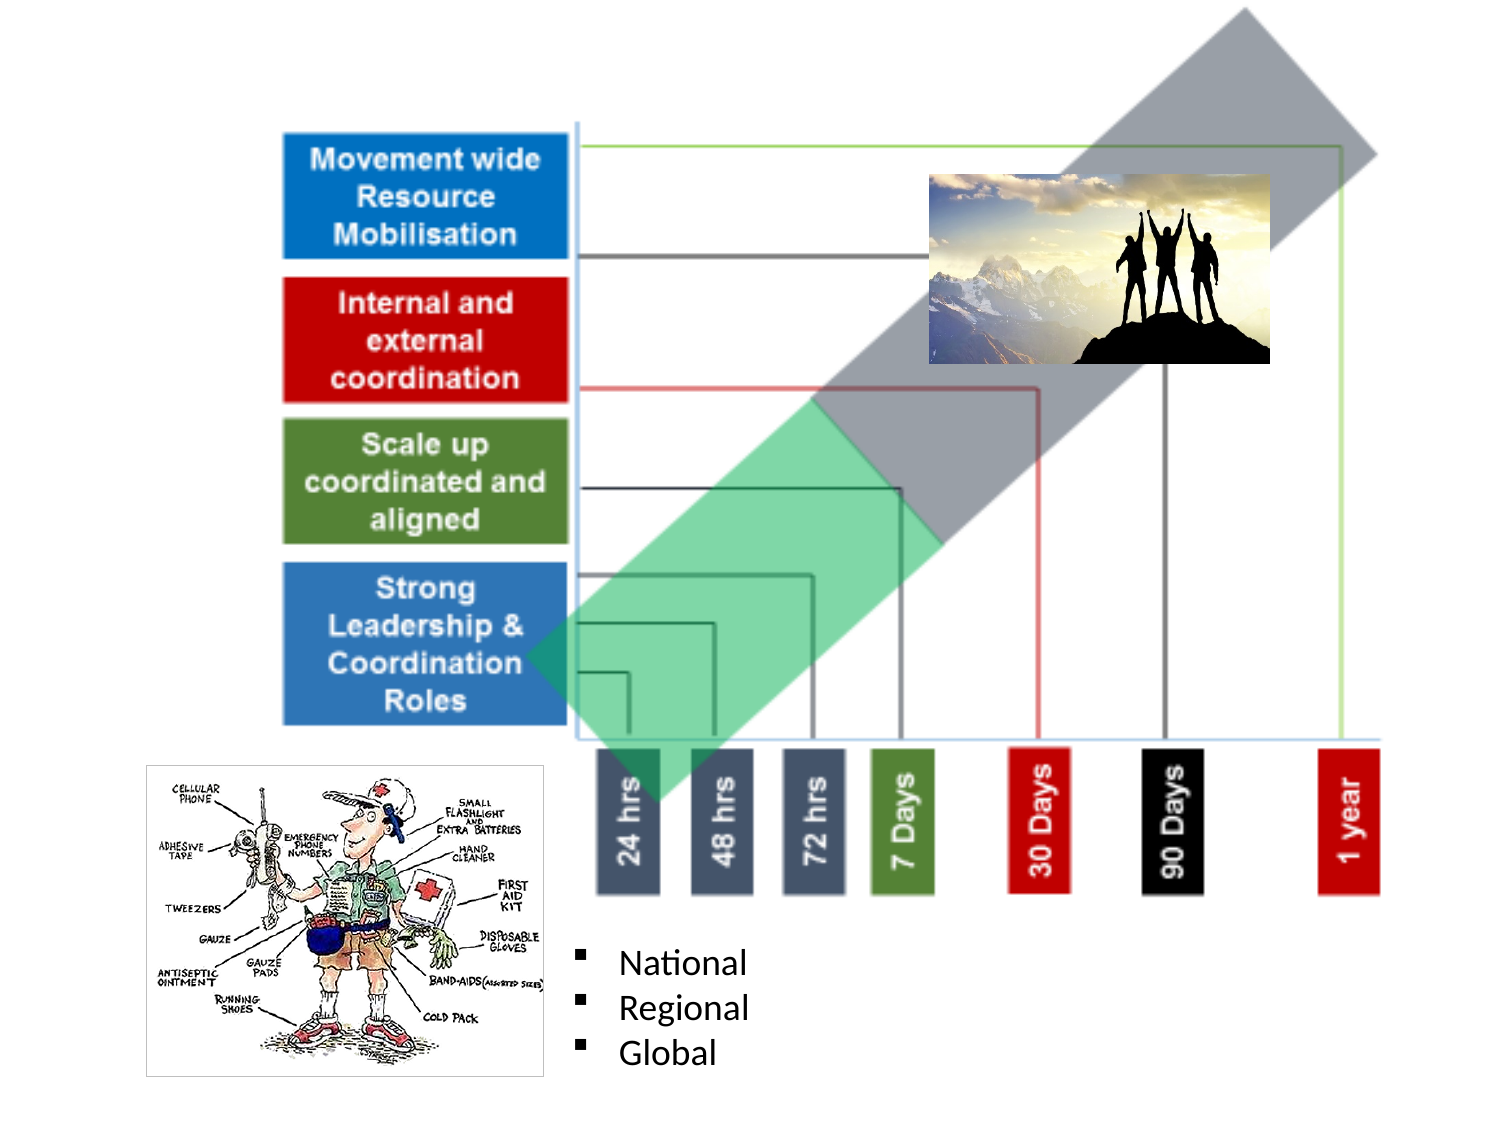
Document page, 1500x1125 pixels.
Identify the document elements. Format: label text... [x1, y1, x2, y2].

text_box National Regional Global [557, 931, 818, 1080]
picture [146, 0, 1500, 1077]
